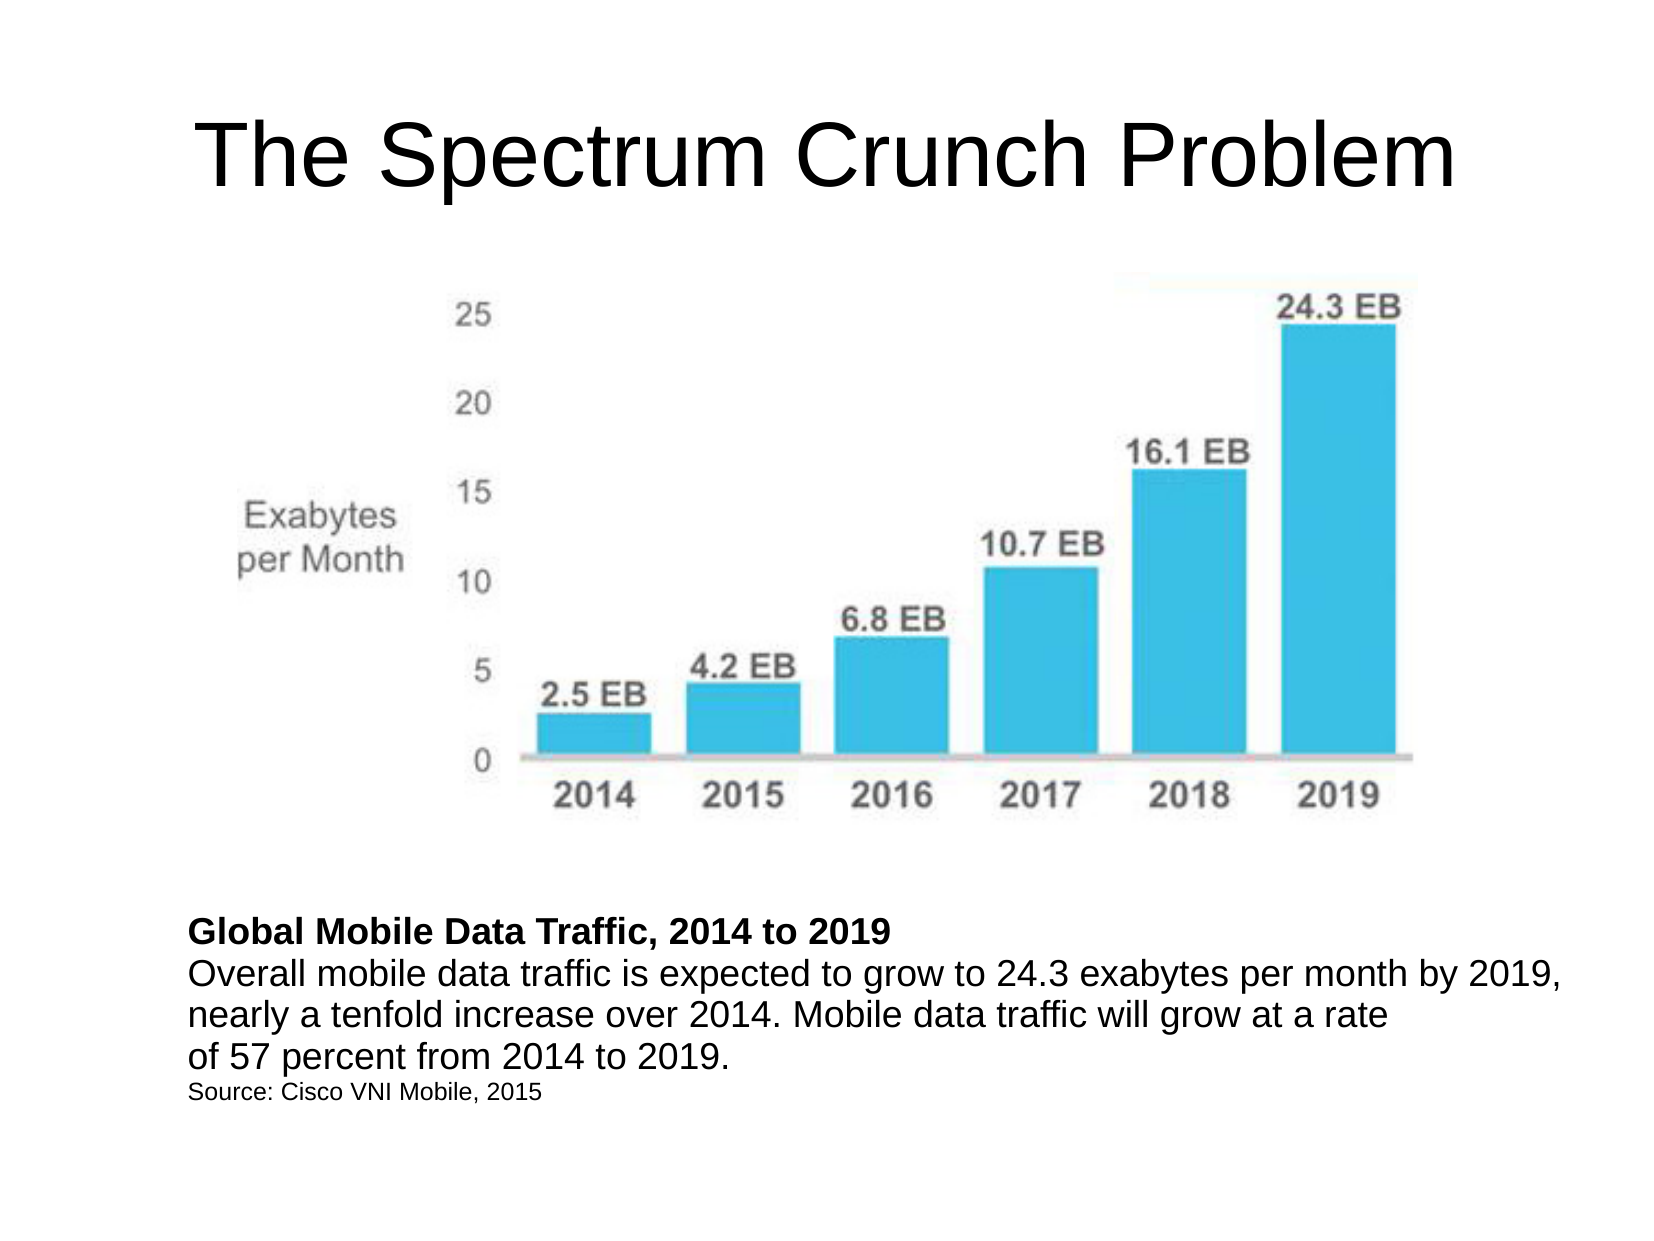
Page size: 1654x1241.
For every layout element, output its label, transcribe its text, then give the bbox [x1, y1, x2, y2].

title The Spectrum Crunch Problem [82, 49, 1571, 257]
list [237, 272, 1418, 825]
text_box Global Mobile Data Traffic, 2014 to 2019 Overall mobile data traffic is expected to grow to 24.3 exabytes per month by 2019, nearly a tenfold increase over 2014. Mobile data traffic will grow at a rate of 57 percent from 2014 to 2019. Source: Cisco VNI Mobile, 2015 [173, 903, 1589, 1114]
